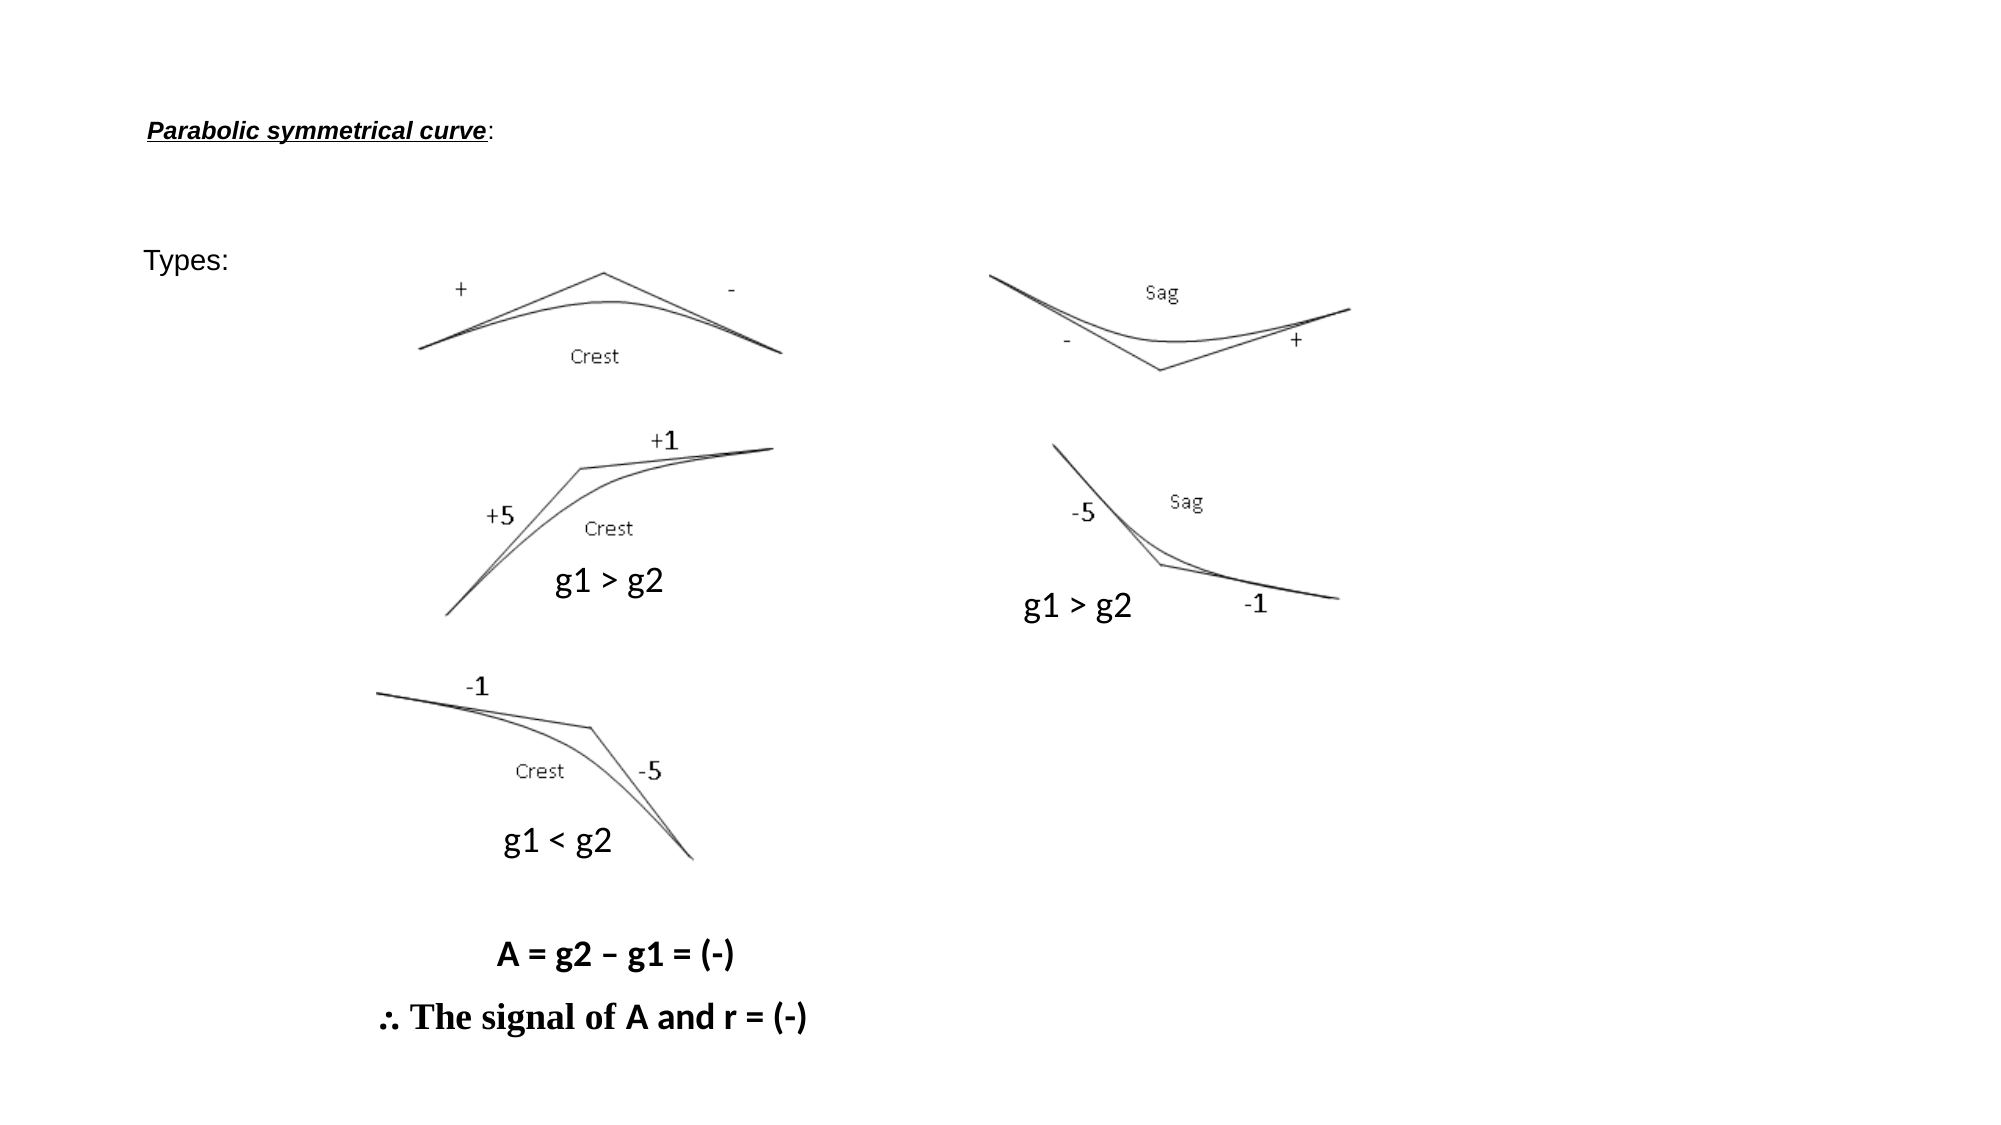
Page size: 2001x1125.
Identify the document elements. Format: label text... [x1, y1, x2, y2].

text_box Types: [128, 198, 1112, 284]
picture [1049, 443, 1341, 630]
text_box A = g2 – g1 = (-) [482, 921, 778, 982]
text_box ⸫ The signal of A and r = (-) [363, 984, 1044, 1045]
text_box g1 < g2 [488, 863, 703, 867]
text_box Parabolic symmetrical curve: [132, 106, 1102, 197]
picture [376, 262, 785, 863]
picture [989, 270, 1360, 389]
text_box g1 > g2 [1008, 572, 1223, 633]
